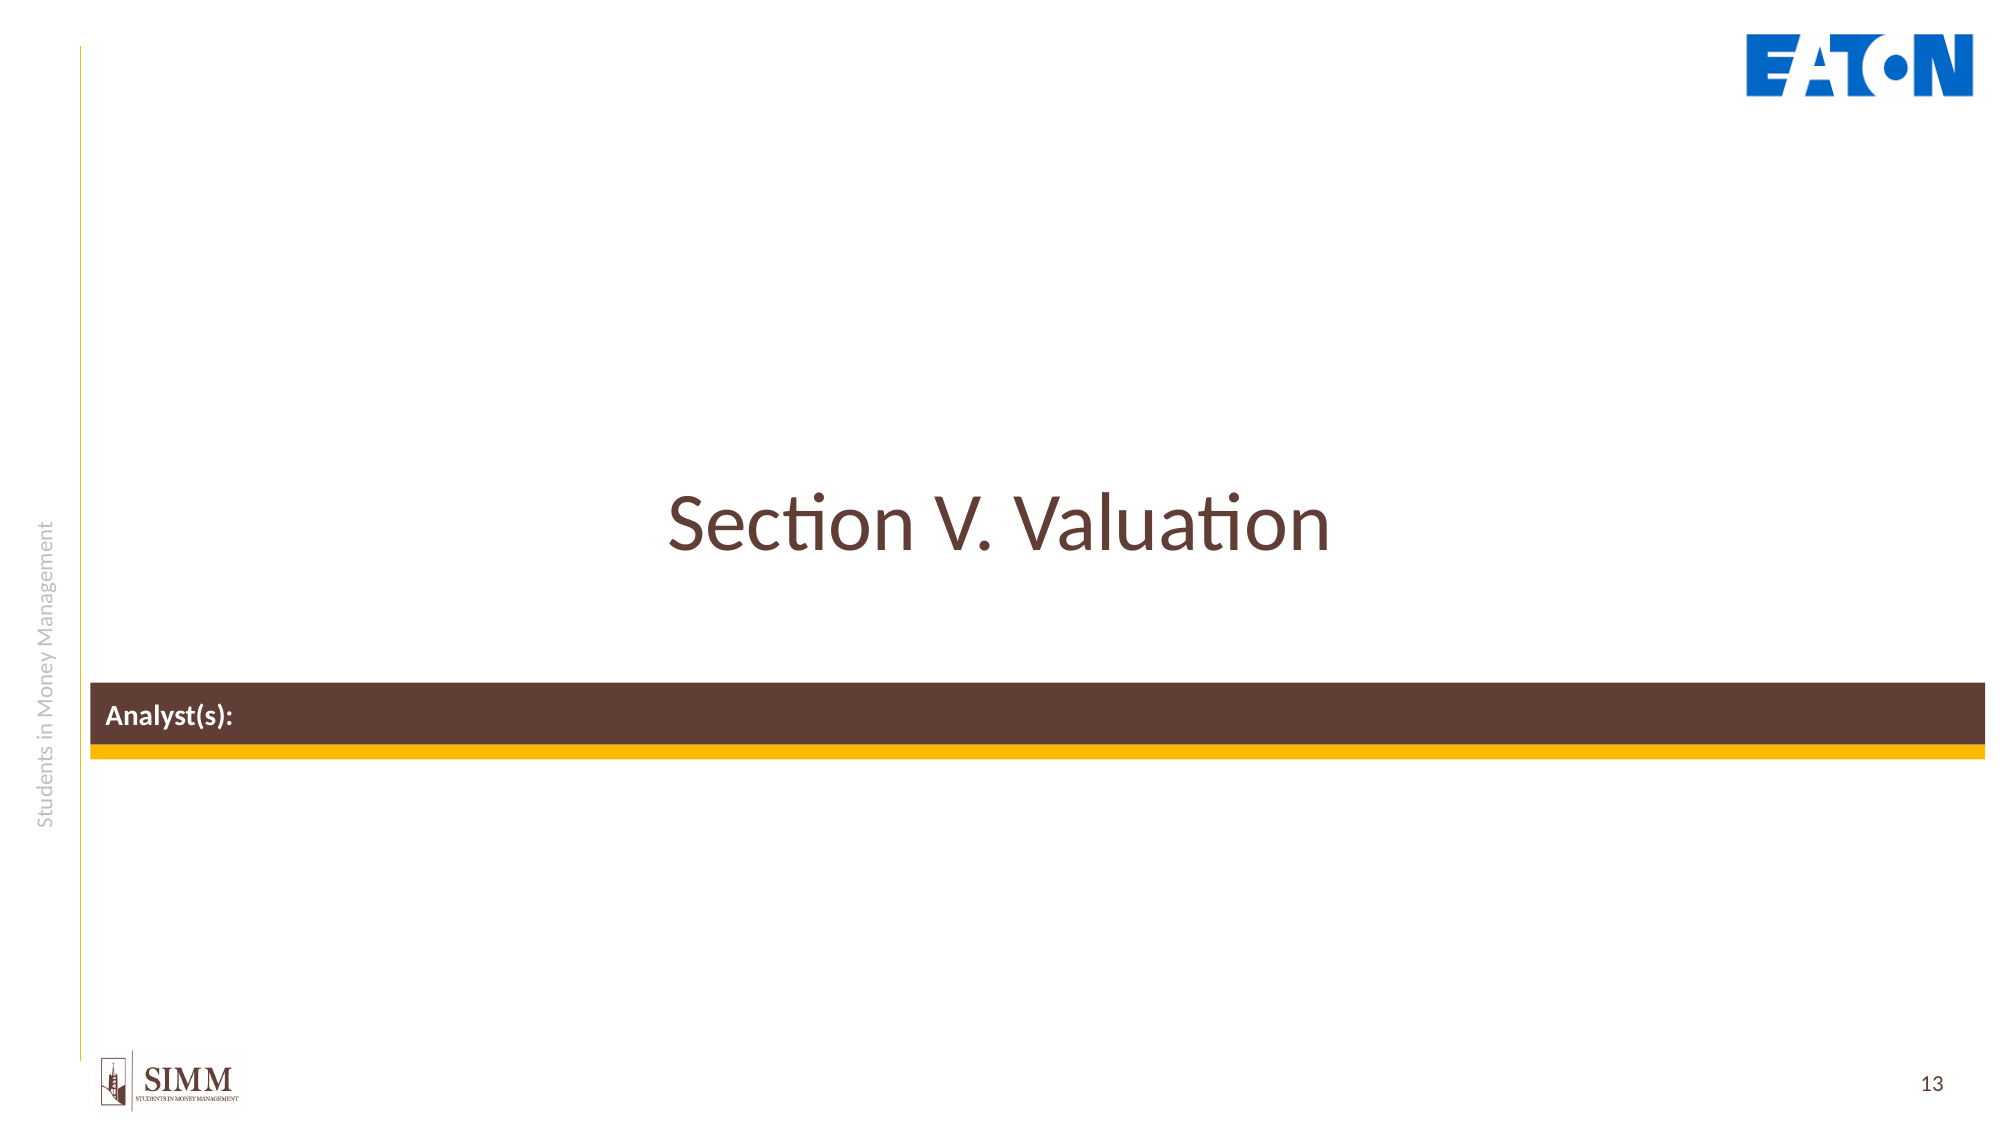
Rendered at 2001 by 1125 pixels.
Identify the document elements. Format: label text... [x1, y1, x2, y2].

text_box [90, 744, 1986, 760]
picture [93, 1047, 244, 1116]
title Section V. Valuation [249, 184, 1750, 576]
picture [1720, 0, 2000, 139]
text_box Analyst(s): [90, 682, 1986, 744]
